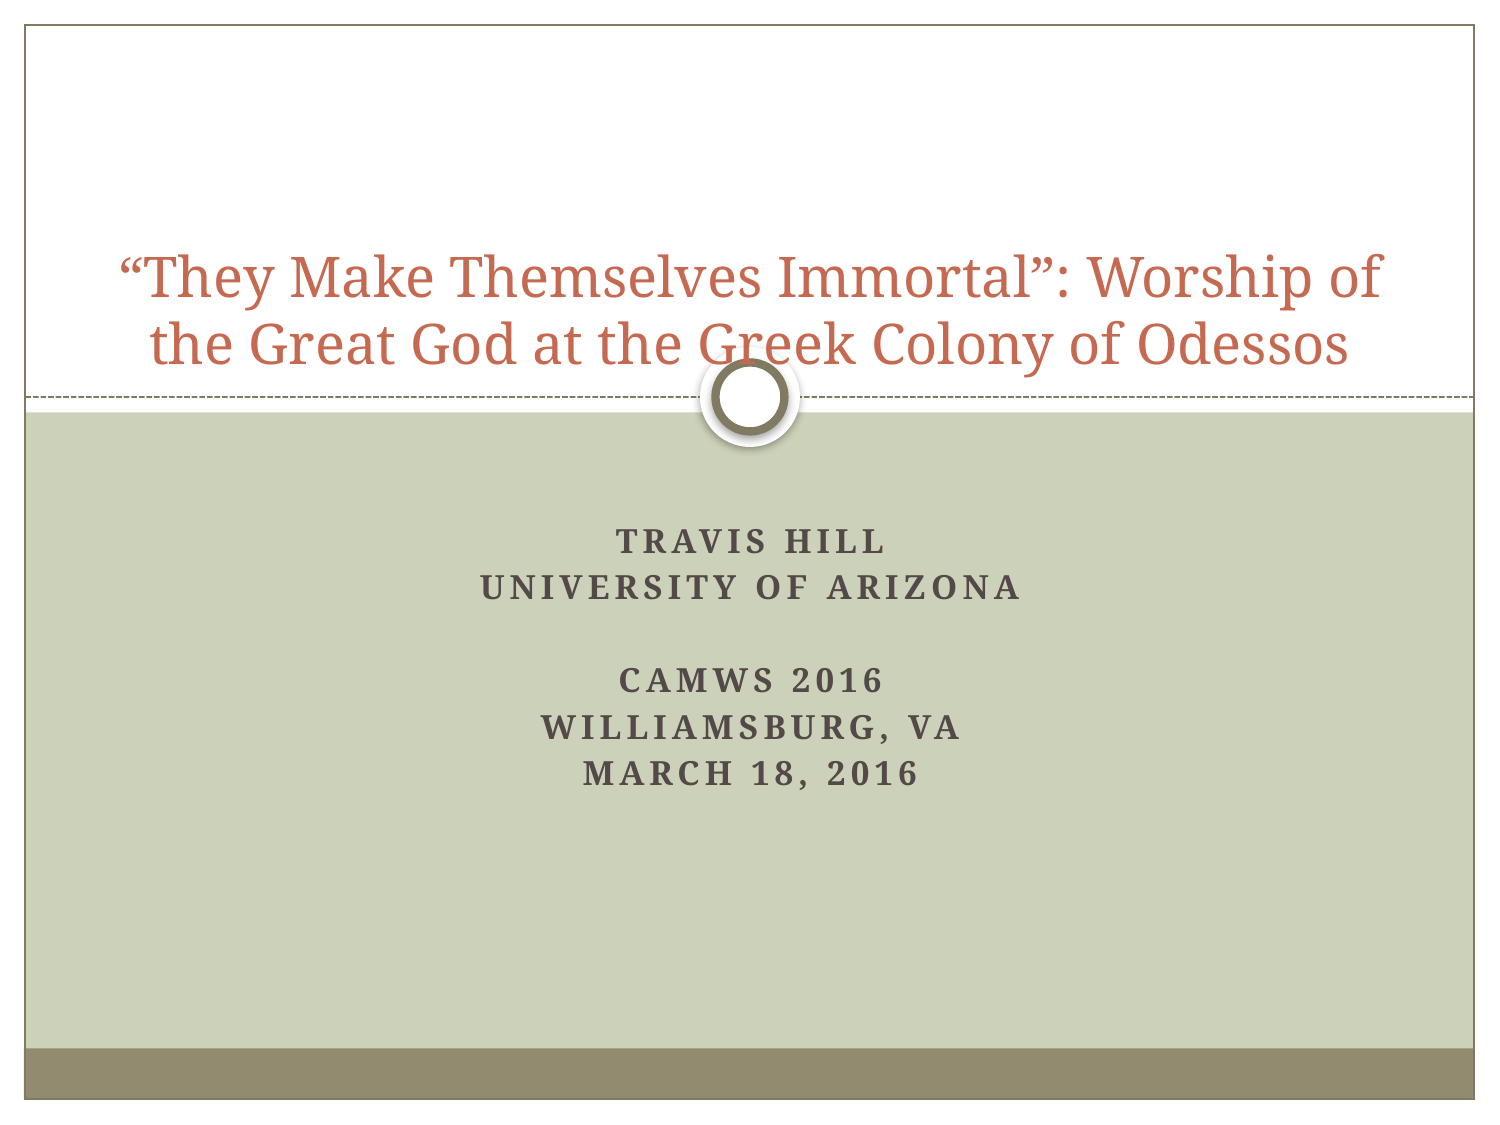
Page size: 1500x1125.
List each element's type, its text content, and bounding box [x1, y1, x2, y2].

subtitle Travis Hill University of Arizona CAMWS 2016 Williamsburg, VA March 18, 2016 [225, 512, 1275, 800]
title “They Make Themselves Immortal”: Worship of the Great God at the Greek Colony of Odessos [99, 162, 1400, 450]
